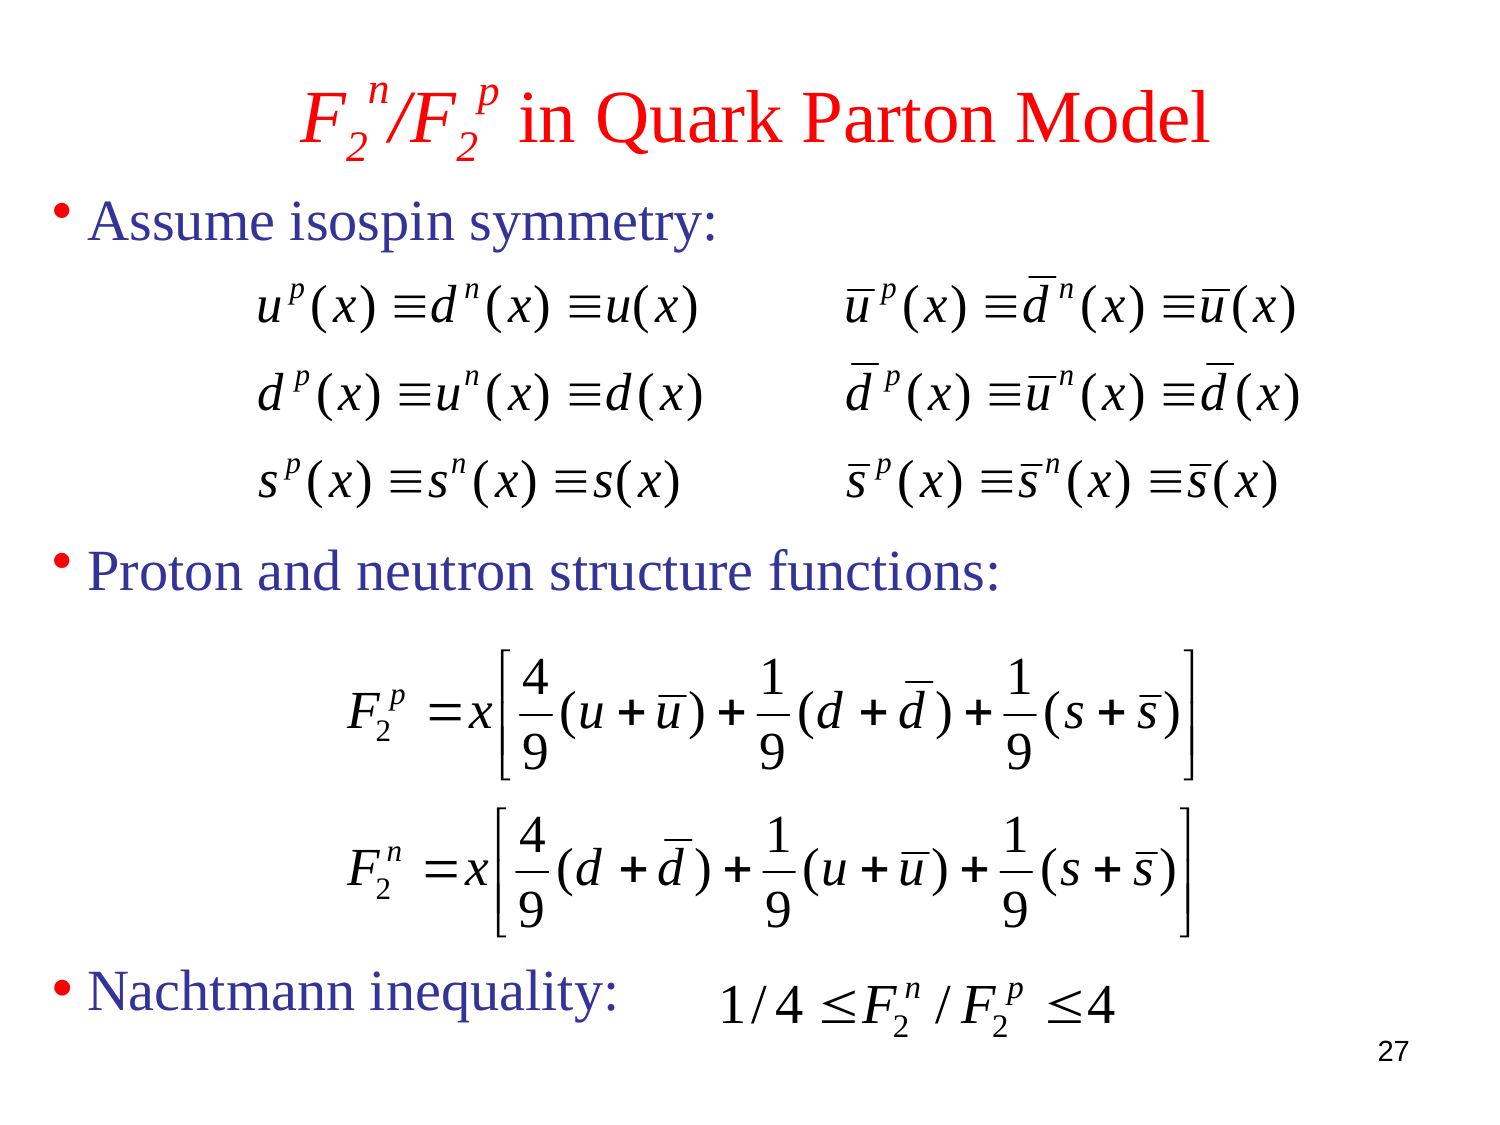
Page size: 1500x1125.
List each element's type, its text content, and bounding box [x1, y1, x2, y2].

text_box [715, 962, 1126, 1048]
text_box Assume isospin symmetry: Proton and neutron structure functions: Nachtmann inequality: [37, 180, 1463, 1100]
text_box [337, 637, 1214, 950]
text_box F2n/F2p in Quark Parton Model [35, 51, 1477, 180]
slide_number 27 [1074, 1024, 1426, 1103]
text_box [249, 262, 716, 522]
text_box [837, 262, 1312, 522]
